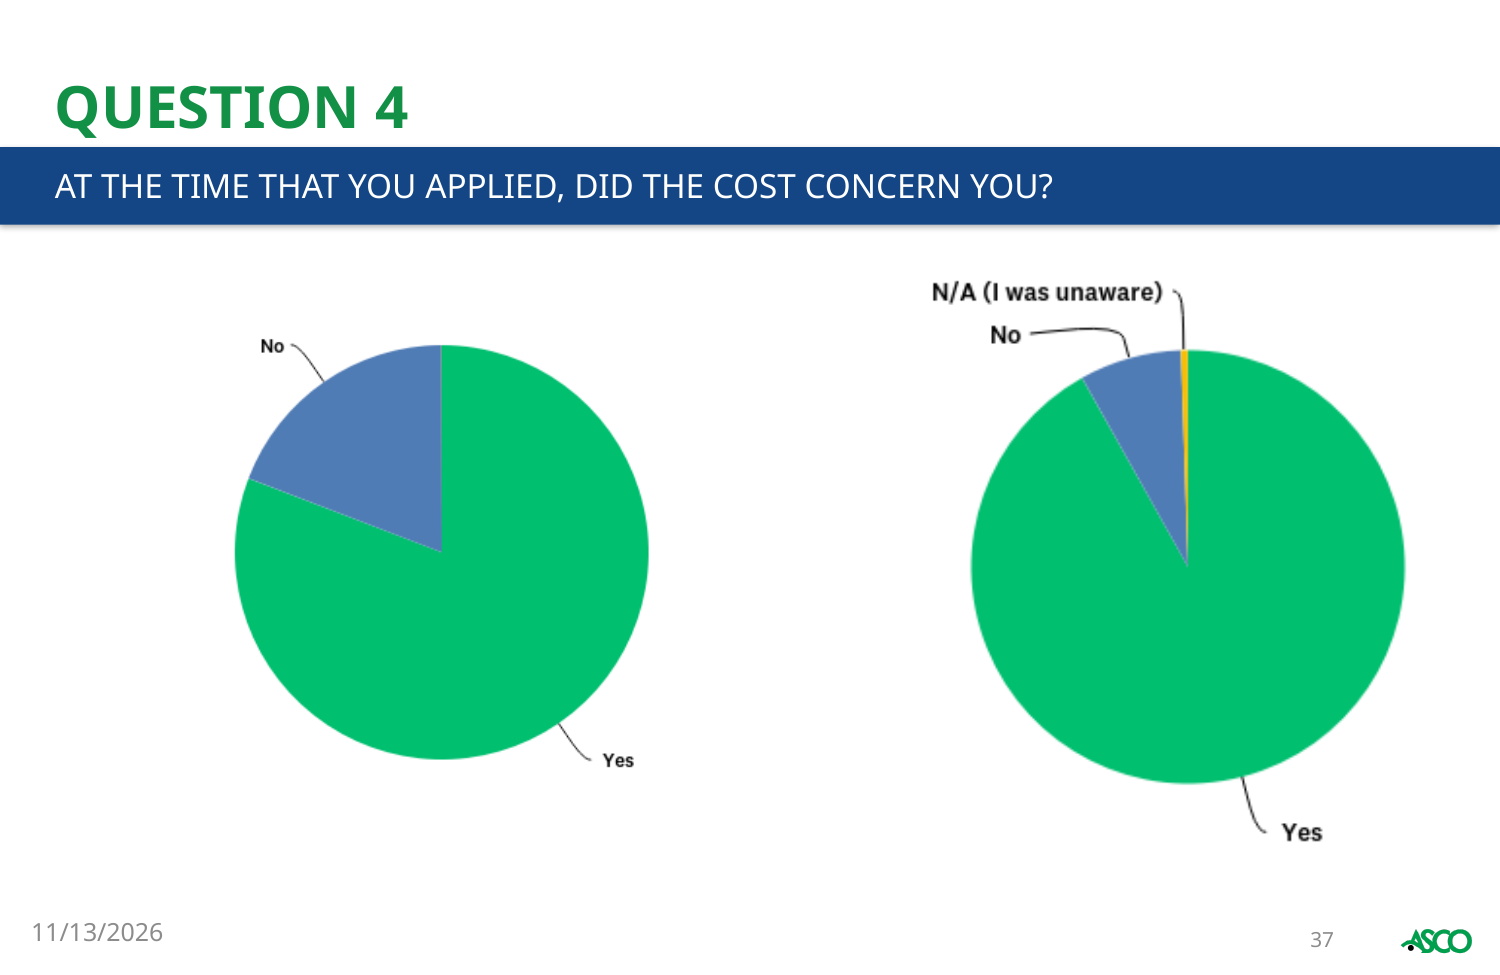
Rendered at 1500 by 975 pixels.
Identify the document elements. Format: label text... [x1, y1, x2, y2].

picture [1399, 927, 1473, 955]
list AT THE TIME THAT YOU APPLIED, DID THE COST CONCERN YOU? [40, 146, 1460, 225]
picture [0, 269, 1452, 892]
title QUESTION 4 [40, 0, 1460, 146]
